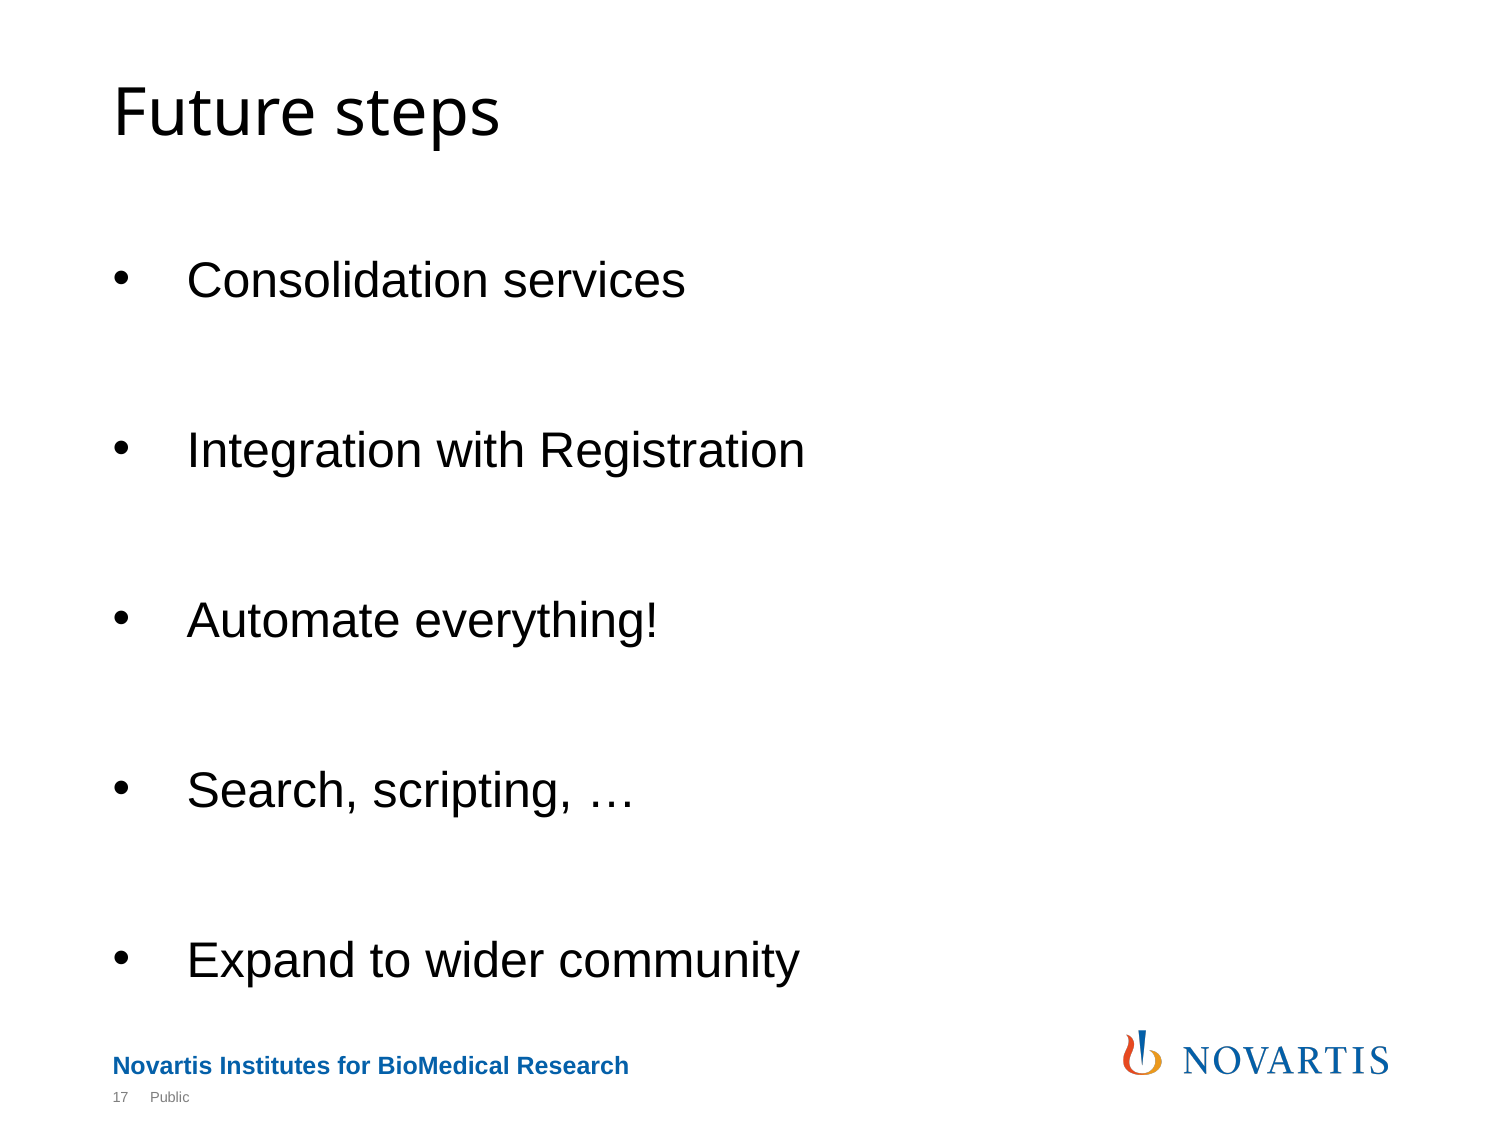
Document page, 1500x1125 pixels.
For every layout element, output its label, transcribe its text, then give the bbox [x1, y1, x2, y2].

footer Public [150, 1087, 1088, 1125]
slide_number 17 [112, 1087, 150, 1125]
picture [1120, 1027, 1391, 1078]
list Consolidation services Integration with Registration Automate everything! Search, scripting, … Expand to wider community [112, 247, 1388, 990]
title Future steps [112, 75, 1388, 233]
